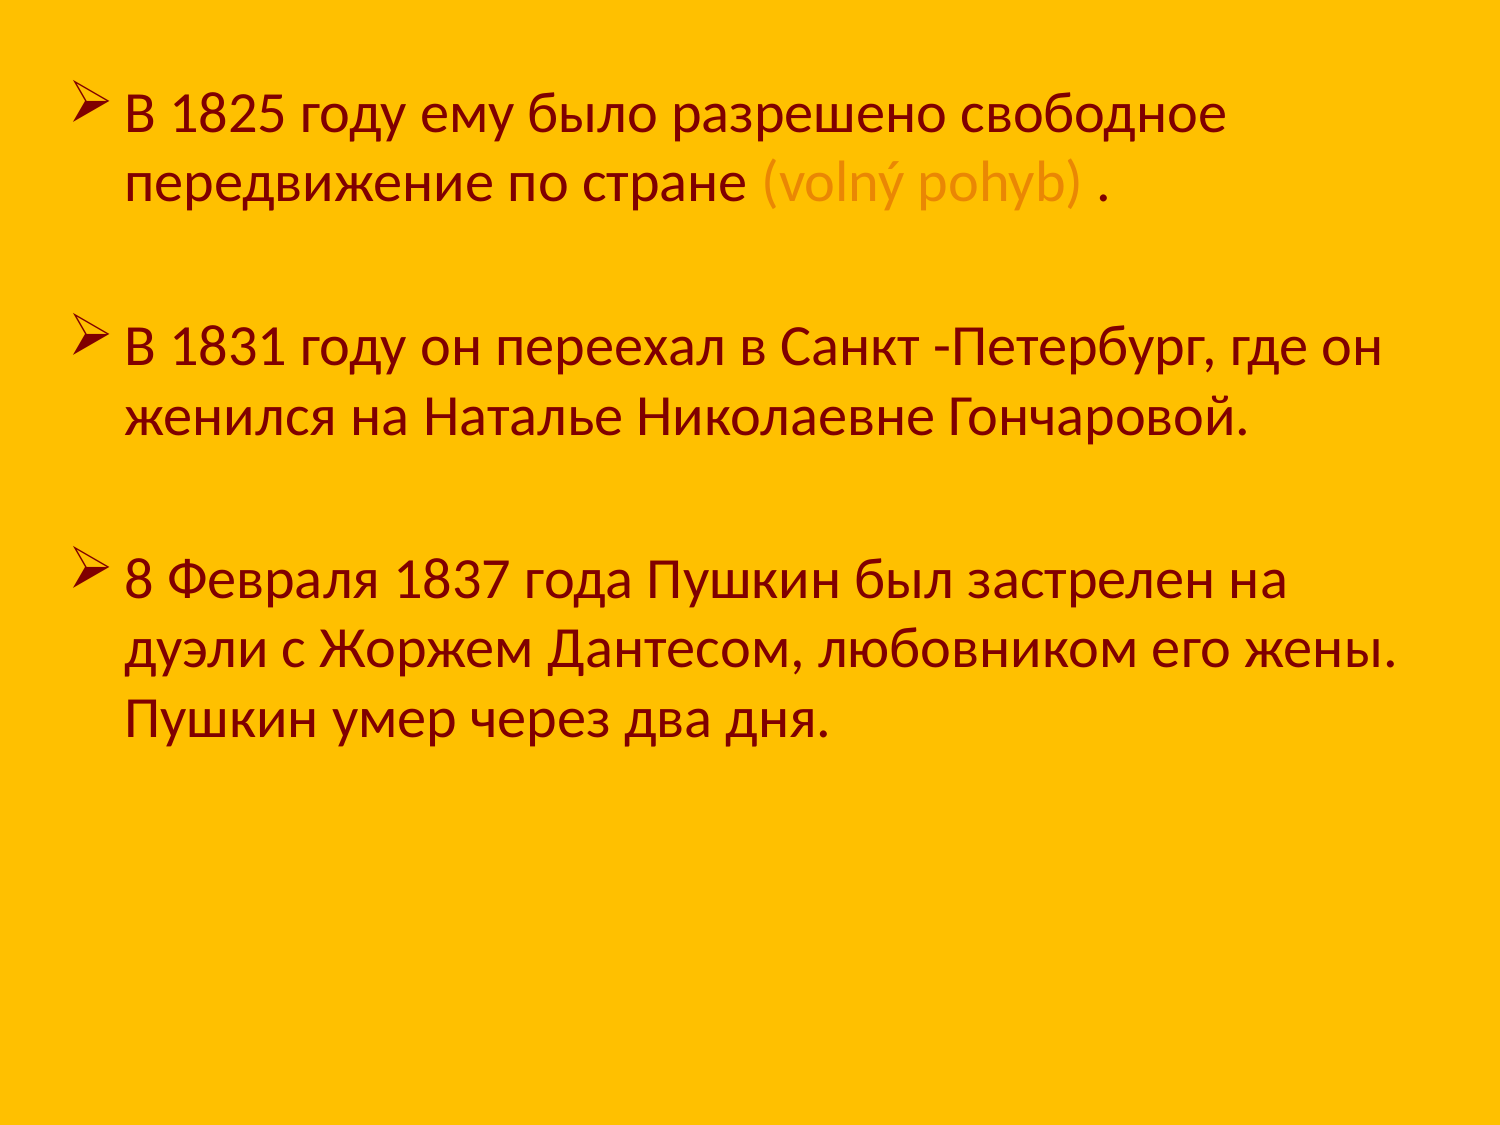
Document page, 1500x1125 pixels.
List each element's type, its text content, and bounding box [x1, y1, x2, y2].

list В 1825 году ему было разрешено свободноe передвижение по стране (volný pohyb) . В 1831 году он переехал в Санкт -Петербург, где он женился на Наталье Николаевне Гончаровой. 8 Февраля 1837 года Пушкин был застрелен на дуэли с Жоржем Дантесом, любовником его жены. Пушкин умер через два дня. [53, 66, 1449, 1125]
